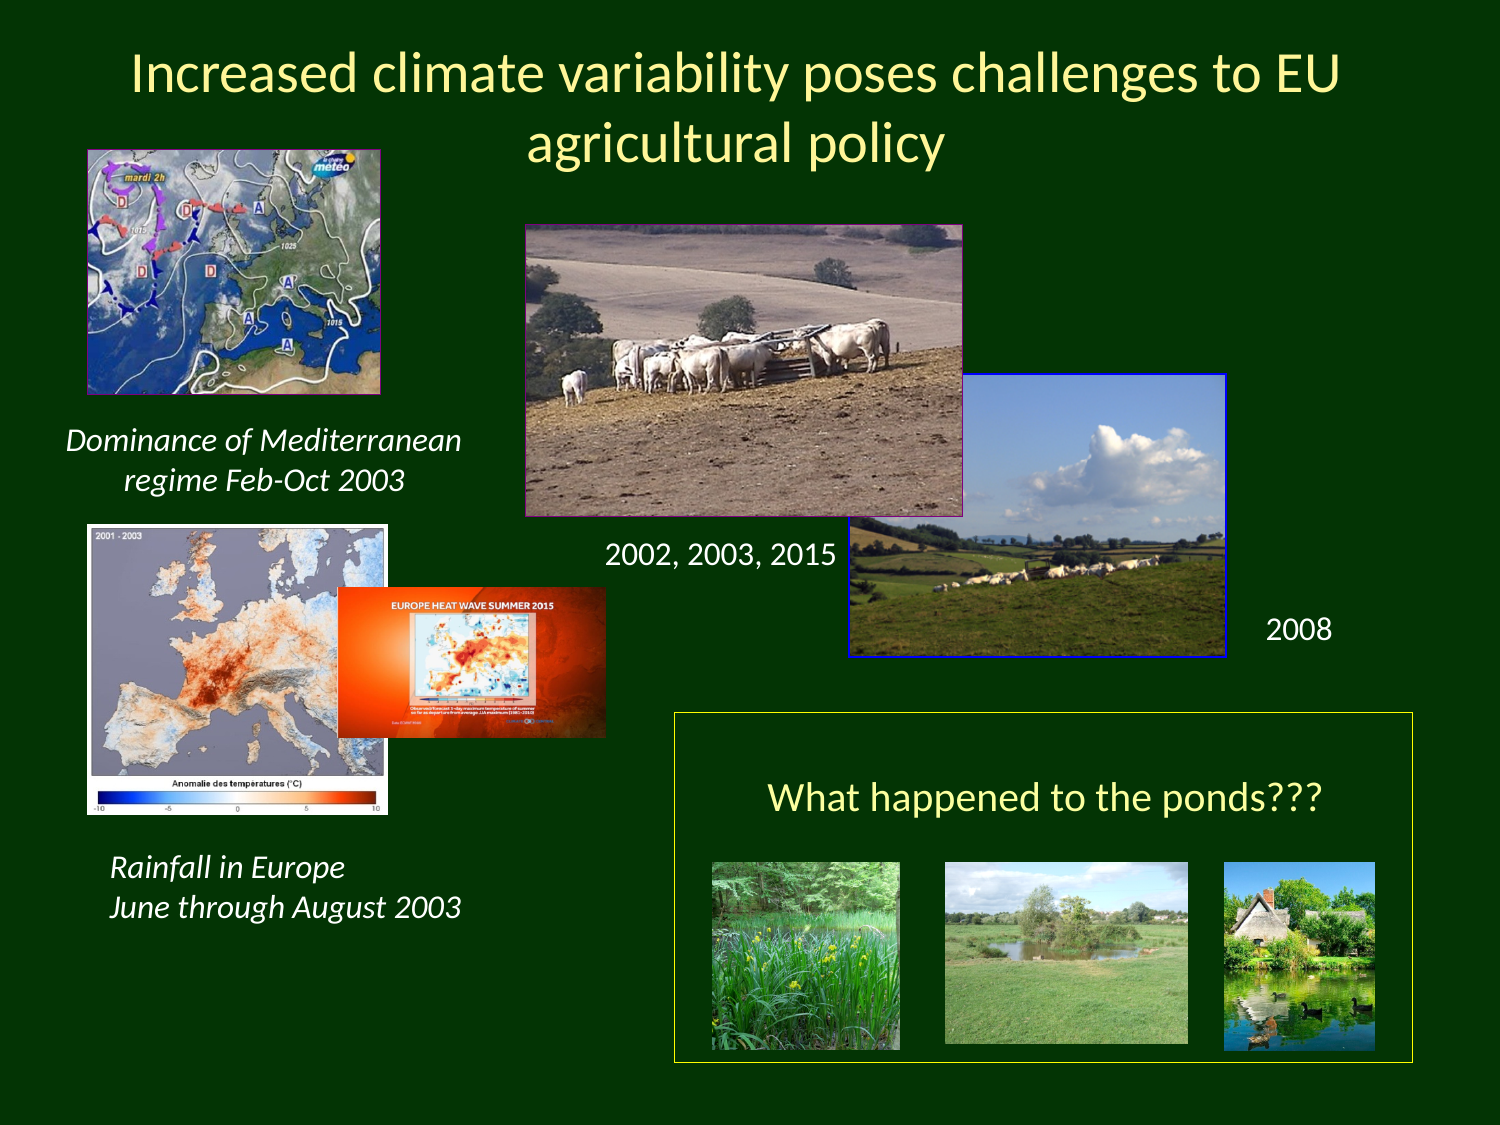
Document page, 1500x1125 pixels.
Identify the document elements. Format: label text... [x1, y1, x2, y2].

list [87, 149, 382, 395]
title Dominance of Mediterranean regime Feb-Oct 2003 [41, 387, 488, 529]
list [87, 524, 388, 815]
text_box Rainfall in Europe June through August 2003 [94, 837, 477, 933]
picture [945, 862, 1188, 1044]
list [849, 374, 1226, 656]
text_box 2008 [1250, 599, 1348, 655]
picture [1224, 862, 1376, 1051]
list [524, 224, 963, 517]
picture [712, 862, 901, 1051]
text_box Increased climate variability poses challenges to EU agricultural policy [91, 27, 1382, 182]
text_box 2002, 2003, 2015 [589, 525, 844, 580]
text_box [674, 712, 1413, 1063]
picture [337, 587, 606, 738]
